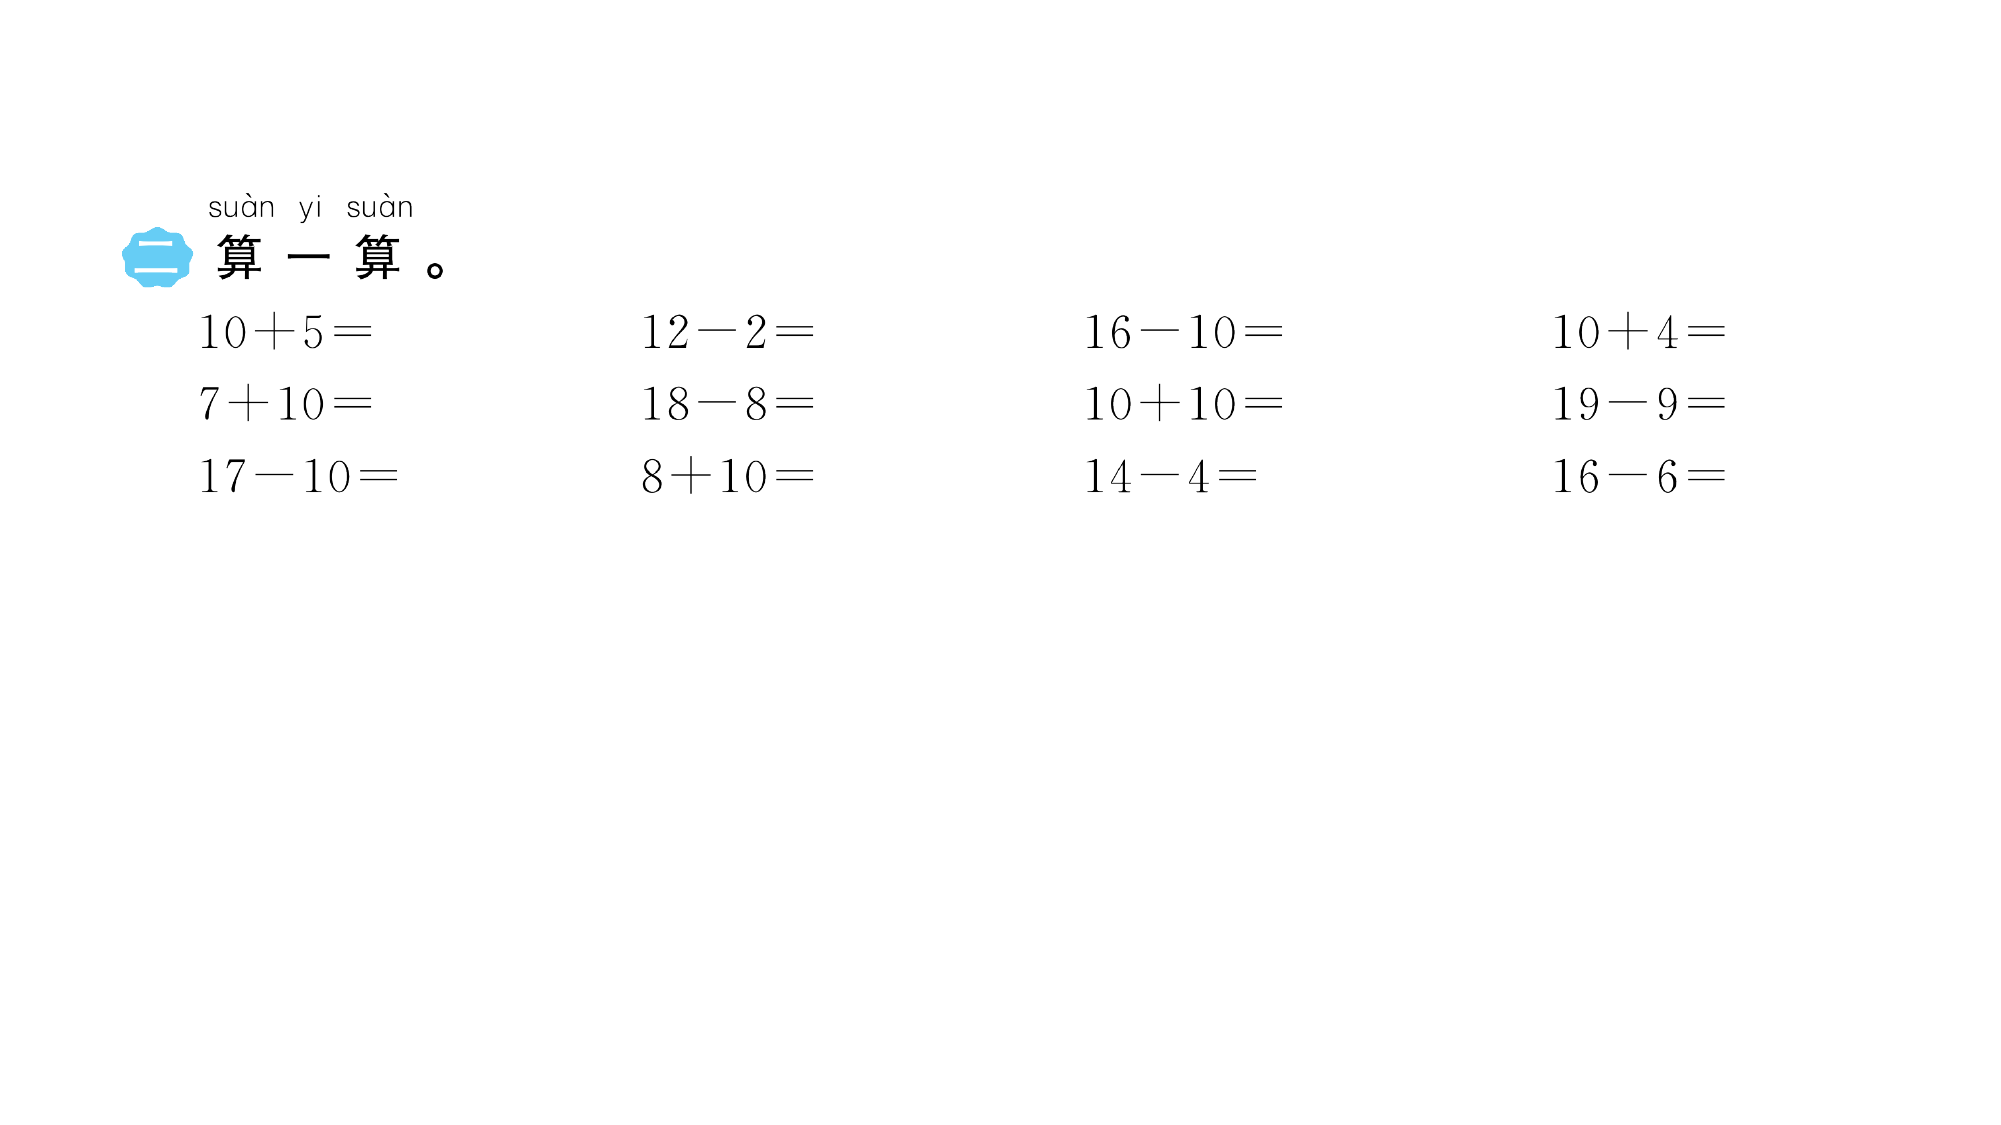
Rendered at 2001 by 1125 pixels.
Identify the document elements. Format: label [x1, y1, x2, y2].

picture [118, 177, 2000, 520]
